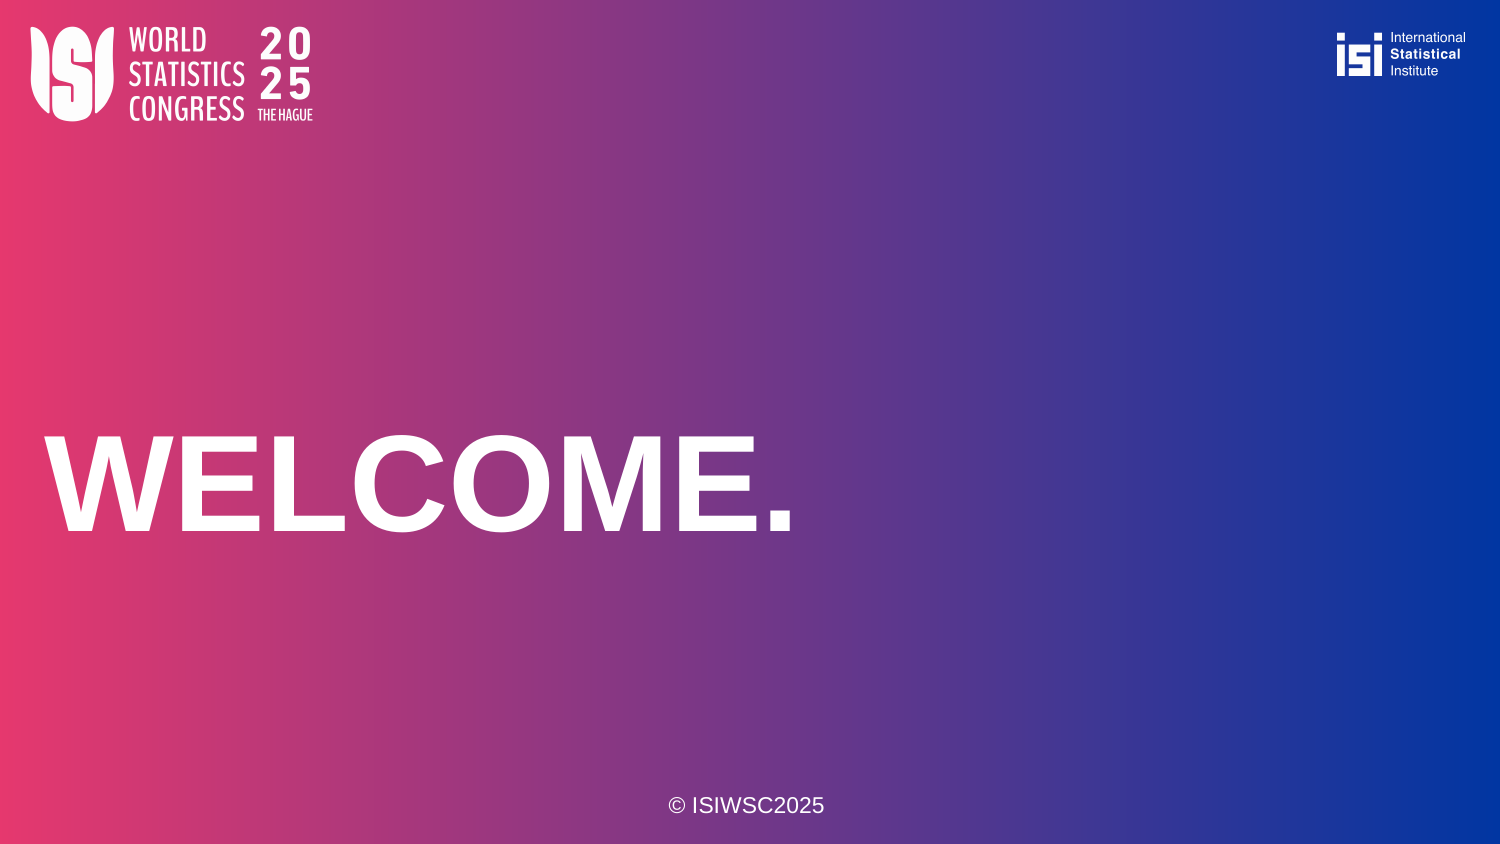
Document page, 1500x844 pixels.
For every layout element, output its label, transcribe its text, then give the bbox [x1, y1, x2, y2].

picture [1337, 32, 1465, 76]
title Welcome. [29, 386, 1471, 583]
picture [9, 0, 337, 142]
footer © ISIWSC2025 [509, 782, 985, 827]
